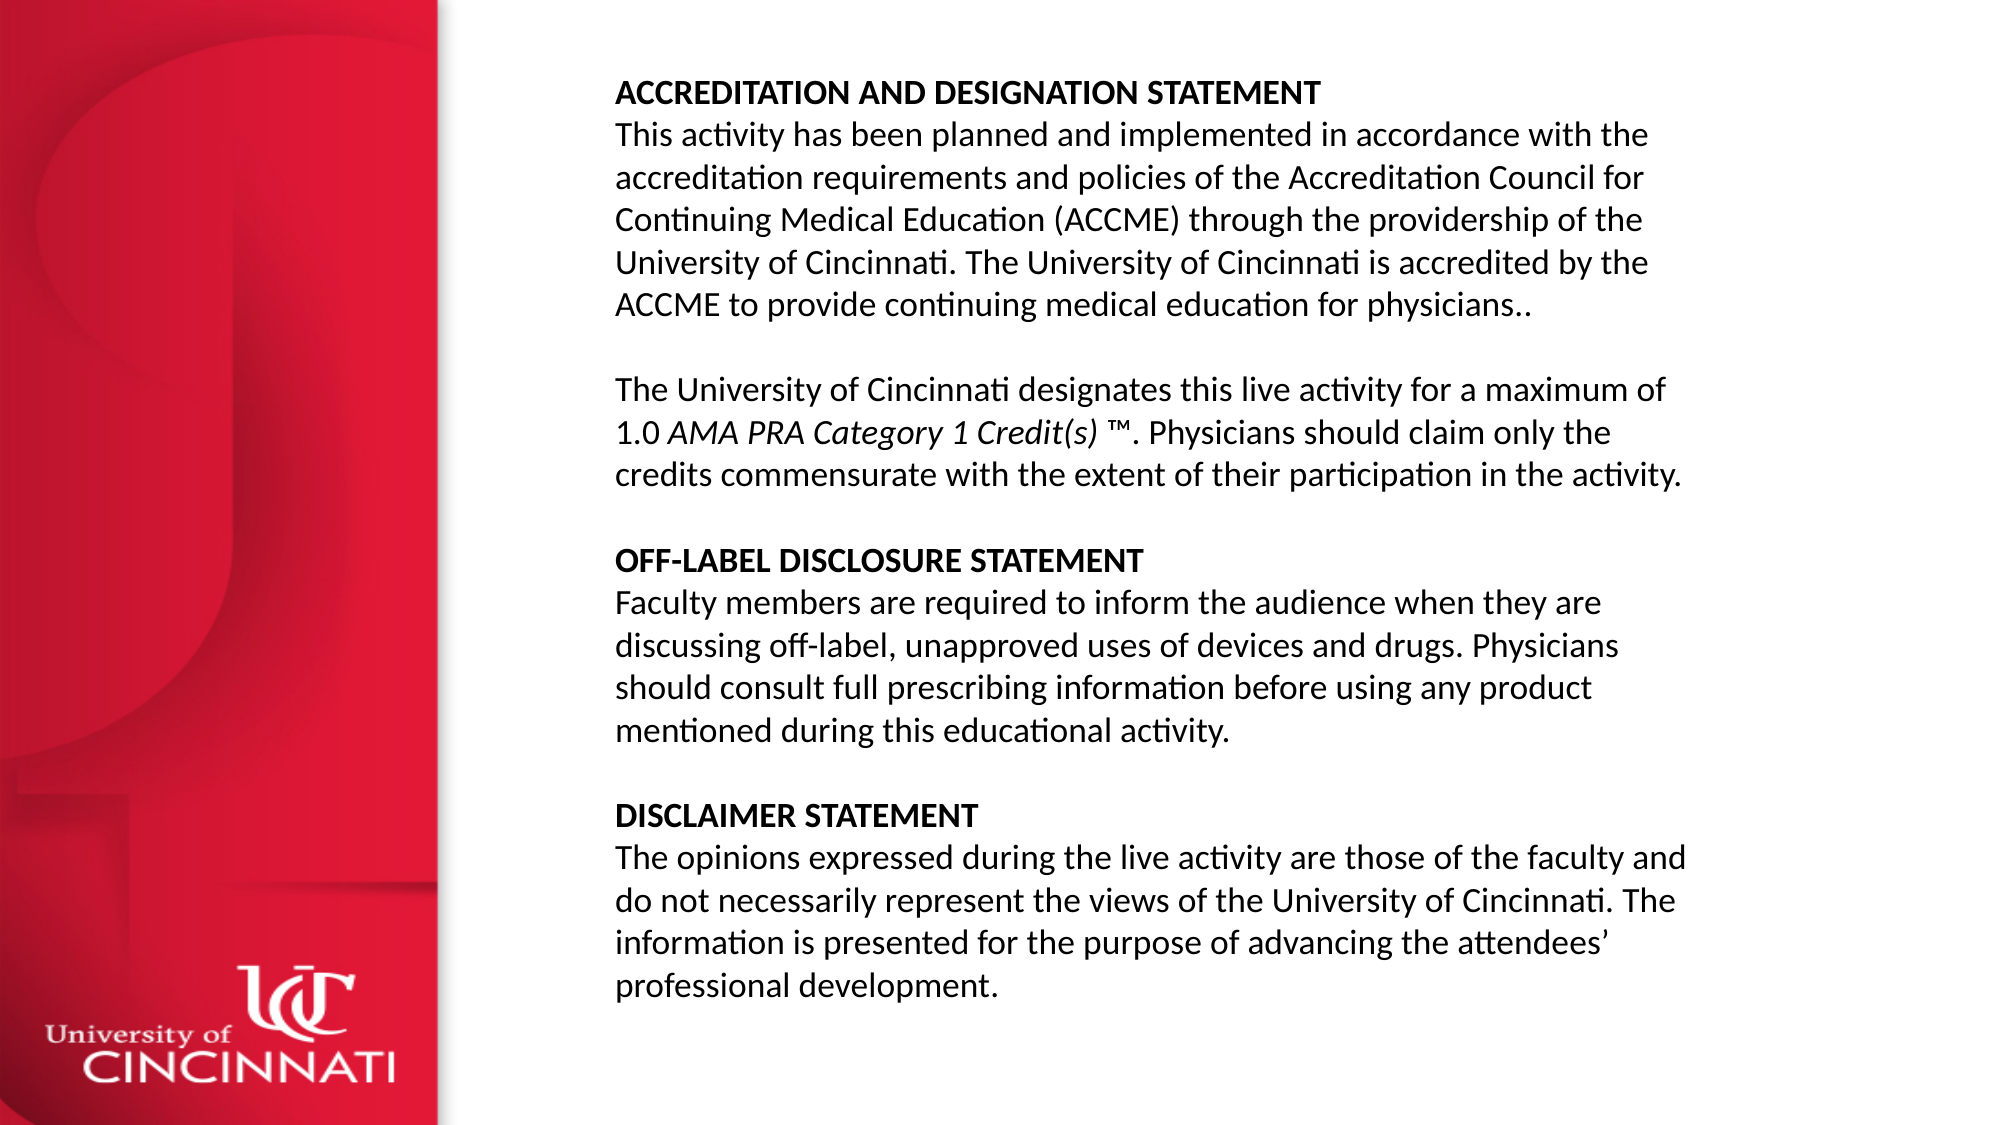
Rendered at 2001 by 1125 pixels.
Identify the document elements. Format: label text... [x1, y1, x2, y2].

text_box ACCREDITATION AND DESIGNATION STATEMENT This activity has been planned and implemented in accordance with the accreditation requirements and policies of the Accreditation Council for Continuing Medical Education (ACCME) through the providership of the University of Cincinnati. The University of Cincinnati is accredited by the ACCME to provide continuing medical education for physicians.. The University of Cincinnati designates this live activity for a maximum of 1.0 AMA PRA Category 1 Credit(s) ™. Physicians should claim only the credits commensurate with the extent of their participation in the activity. OFF-LABEL DISCLOSURE STATEMENT Faculty members are required to inform the audience when they are discussing off-label, unapproved uses of devices and drugs. Physicians should consult full prescribing information before using any product mentioned during this educational activity. DISCLAIMER STATEMENT The opinions expressed during the live activity are those of the faculty and do not necessarily represent the views of the University of Cincinnati. The information is presented for the purpose of advancing the attendees’ professional development. [599, 61, 1720, 1012]
picture [0, 0, 2001, 1125]
